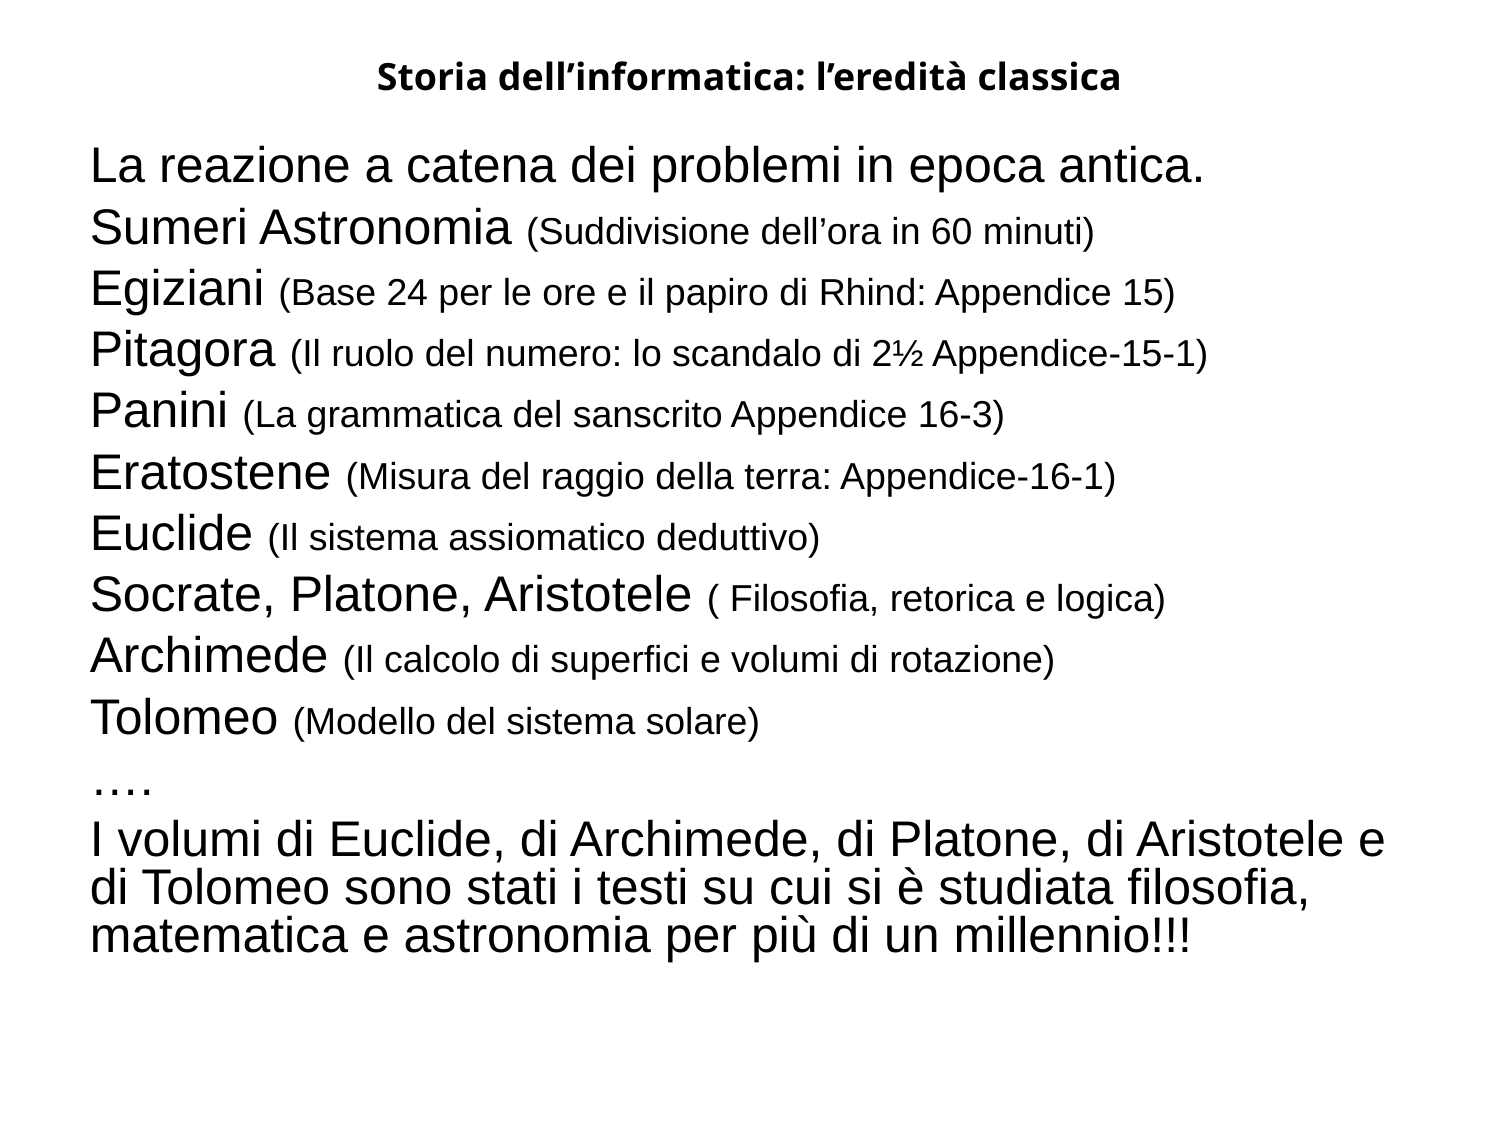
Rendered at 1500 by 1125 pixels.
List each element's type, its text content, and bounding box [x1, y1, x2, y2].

title Storia dell’informatica: l’eredità classica [75, 45, 1425, 126]
list La reazione a catena dei problemi in epoca antica. Sumeri Astronomia (Suddivisione dell’ora in 60 minuti) Egiziani (Base 24 per le ore e il papiro di Rhind: Appendice 15) Pitagora (Il ruolo del numero: lo scandalo di 2½ Appendice-15-1) Panini (La grammatica del sanscrito Appendice 16-3) Eratostene (Misura del raggio della terra: Appendice-16-1) Euclide (Il sistema assiomatico deduttivo) Socrate, Platone, Aristotele ( Filosofia, retorica e logica) Archimede (Il calcolo di superfici e volumi di rotazione) Tolomeo (Modello del sistema solare) …. I volumi di Euclide, di Archimede, di Platone, di Aristotele e di Tolomeo sono stati i testi su cui si è studiata filosofia, matematica e astronomia per più di un millennio!!! [75, 137, 1425, 1005]
